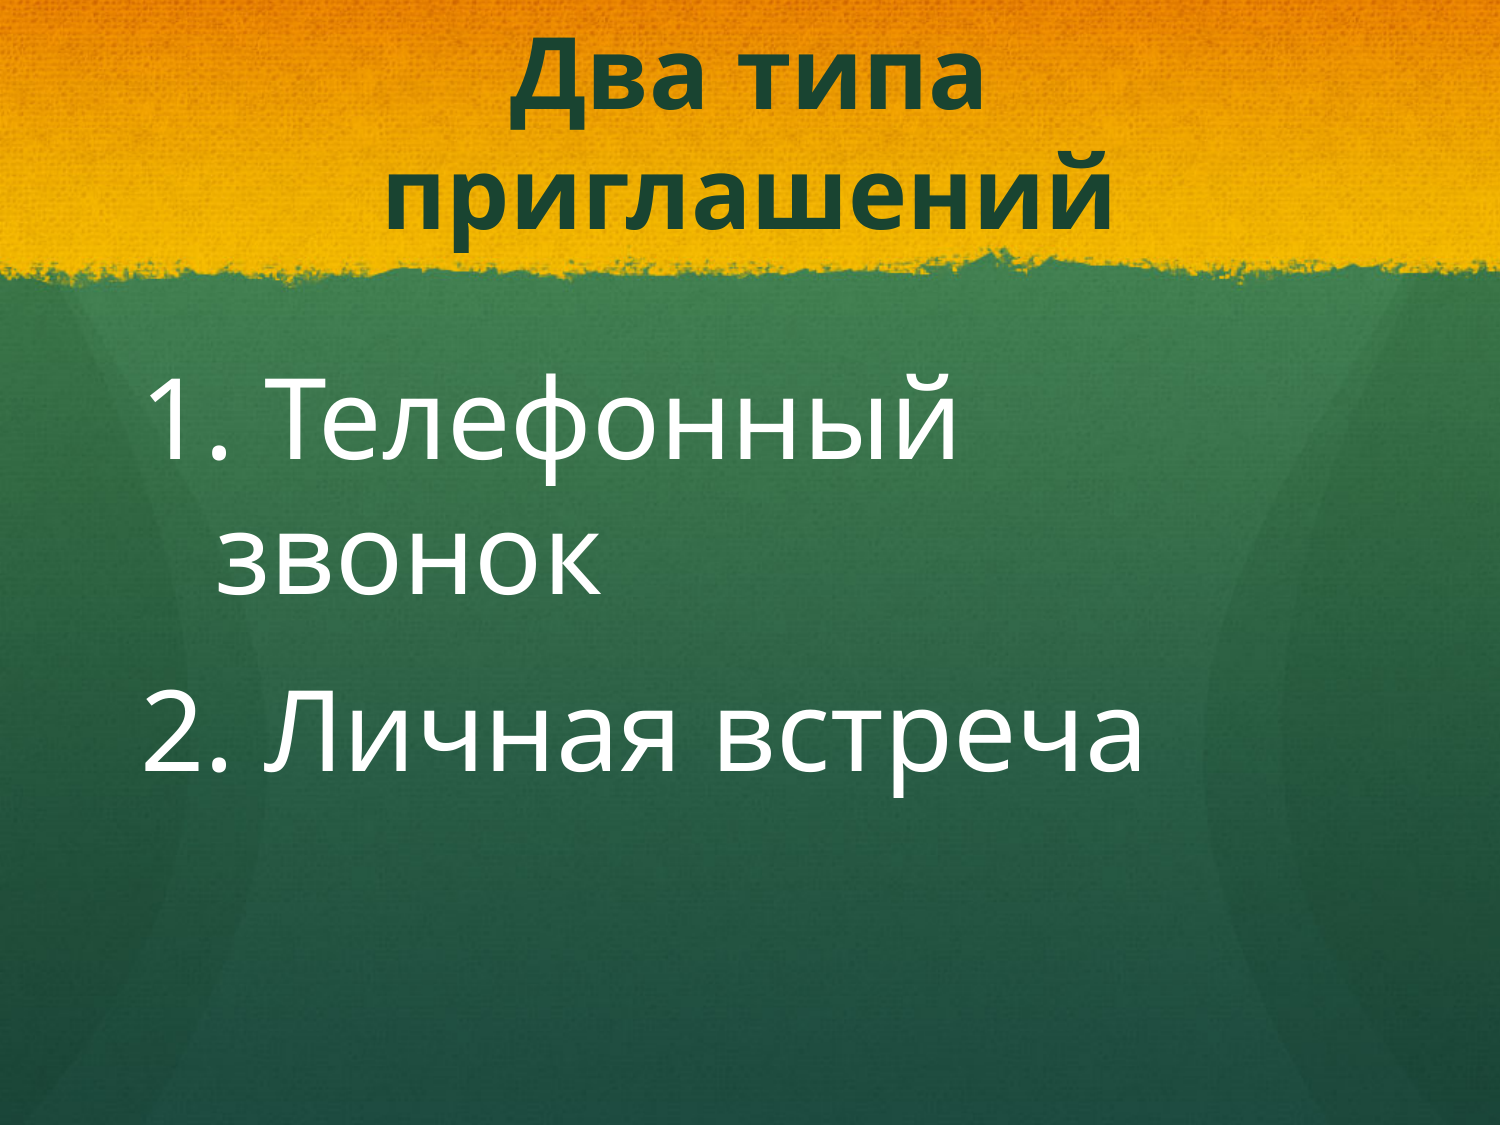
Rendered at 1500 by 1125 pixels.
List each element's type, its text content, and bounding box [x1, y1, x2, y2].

picture [0, 0, 1500, 1125]
list Телефонный звонок Личная встреча [125, 339, 1375, 1026]
title Два типа приглашений [125, 13, 1375, 246]
